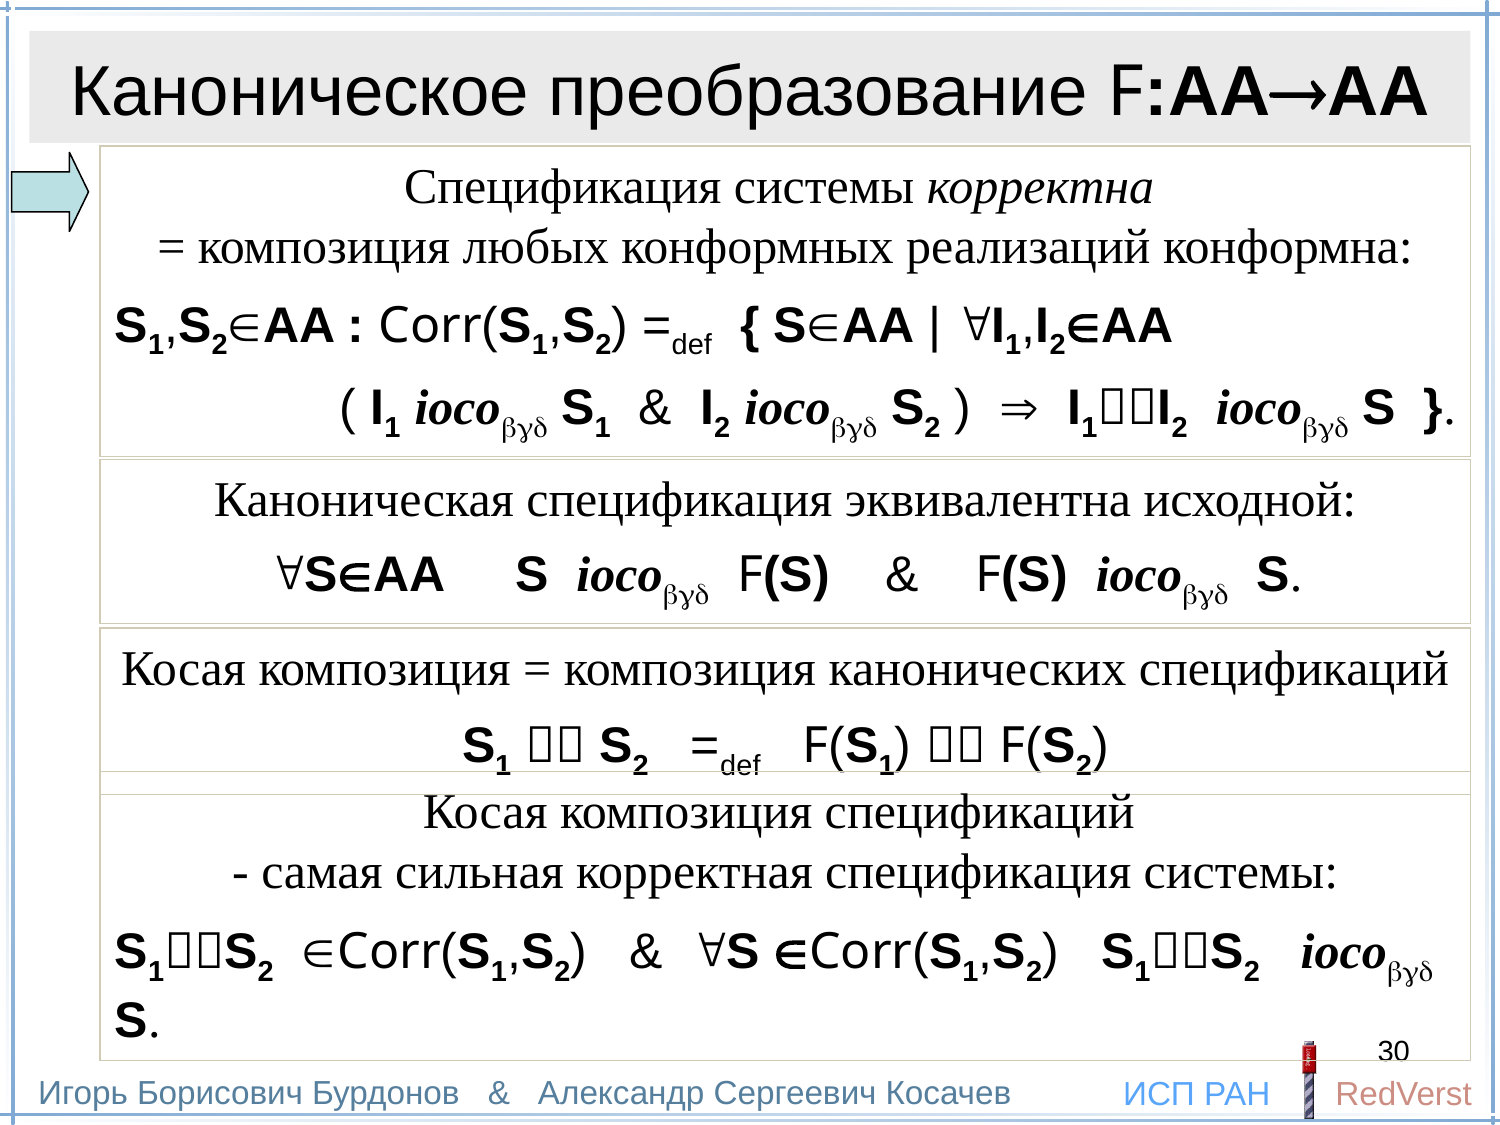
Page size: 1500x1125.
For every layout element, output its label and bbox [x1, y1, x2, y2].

text_box [0, 0, 1500, 1125]
